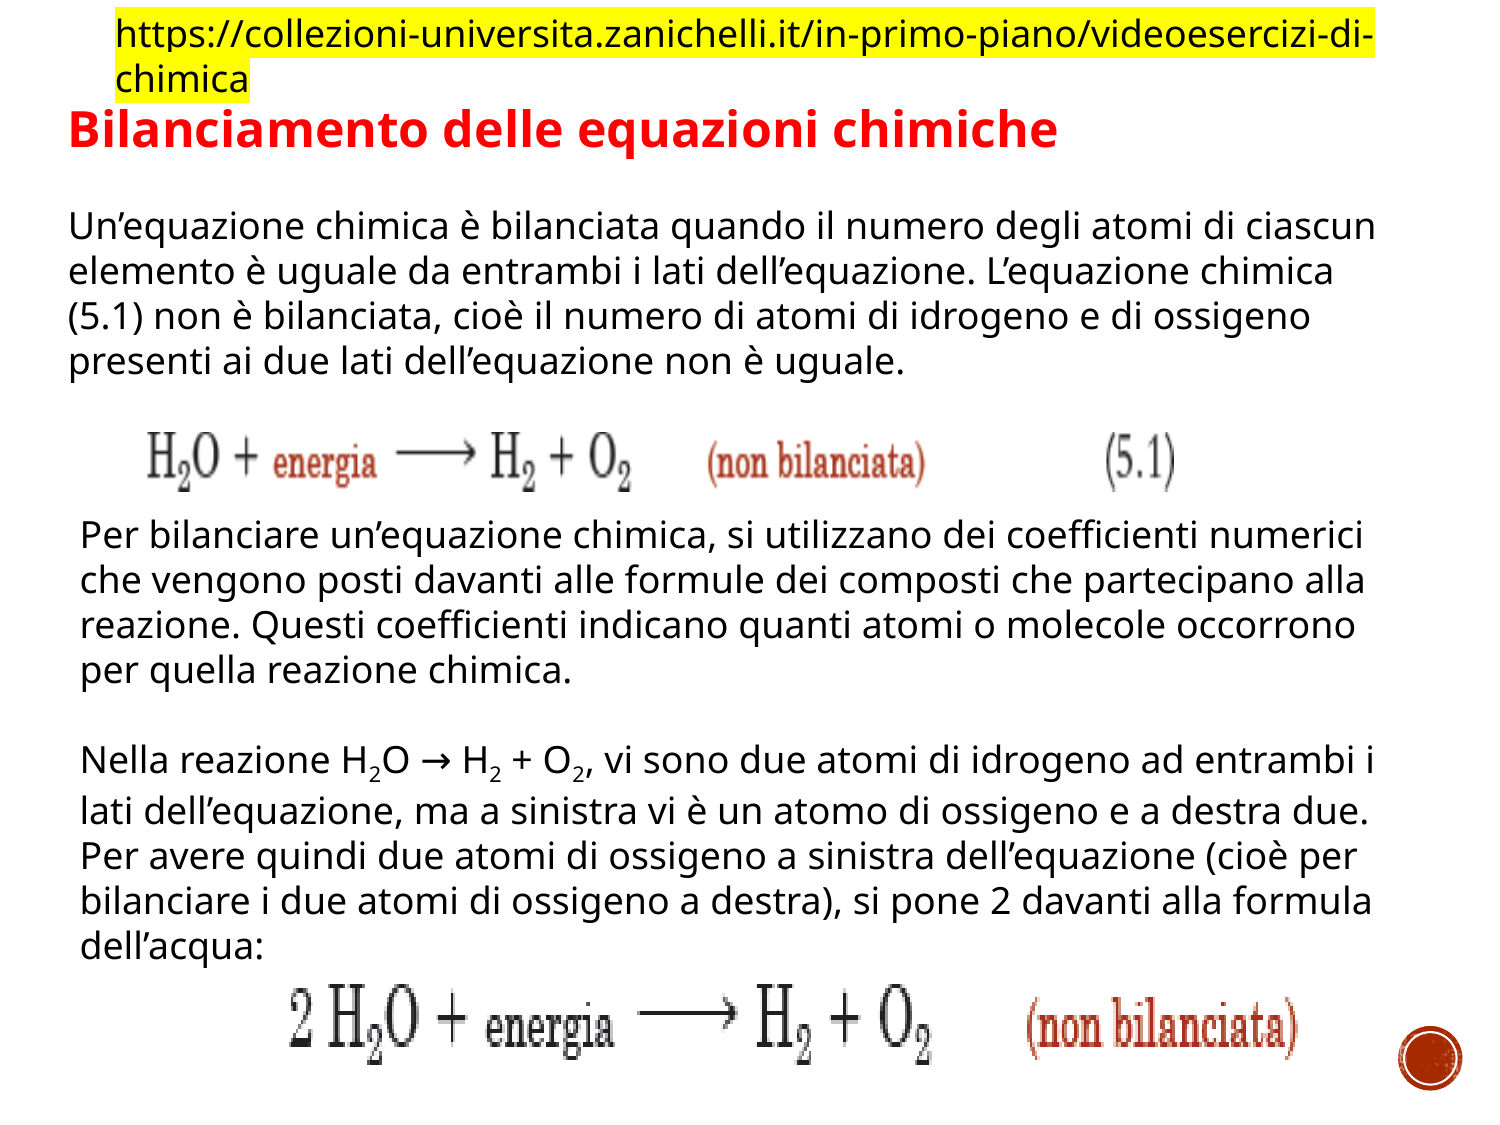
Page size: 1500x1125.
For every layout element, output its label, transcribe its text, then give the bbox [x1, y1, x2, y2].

text_box Per bilanciare un’equazione chimica, si utilizzano dei coefficienti numerici che vengono posti davanti alle formule dei composti che partecipano alla reazione. Questi coefficienti indicano quanti atomi o molecole occorrono per quella reazione chimica. Nella reazione H2O → H2 + O2, vi sono due atomi di idrogeno ad entrambi i lati dell’equazione, ma a sinistra vi è un atomo di ossigeno e a destra due. Per avere quindi due atomi di ossigeno a sinistra dell’equazione (cioè per bilanciare i due atomi di ossigeno a destra), si pone 2 davanti alla formula dell’acqua: [64, 503, 1424, 975]
text_box https://collezioni-universita.zanichelli.it/in-primo-piano/videoesercizi-di-chimica [100, 2, 1447, 108]
text_box Bilanciamento delle equazioni chimiche Un’equazione chimica è bilanciata quando il numero degli atomi di ciascun elemento è uguale da entrambi i lati dell’equazione. L’equazione chimica (5.1) non è bilanciata, cioè il numero di atomi di idrogeno e di ossigeno presenti ai due lati dell’equazione non è uguale. [53, 89, 1436, 390]
picture [289, 984, 1298, 1065]
picture [147, 432, 1174, 492]
